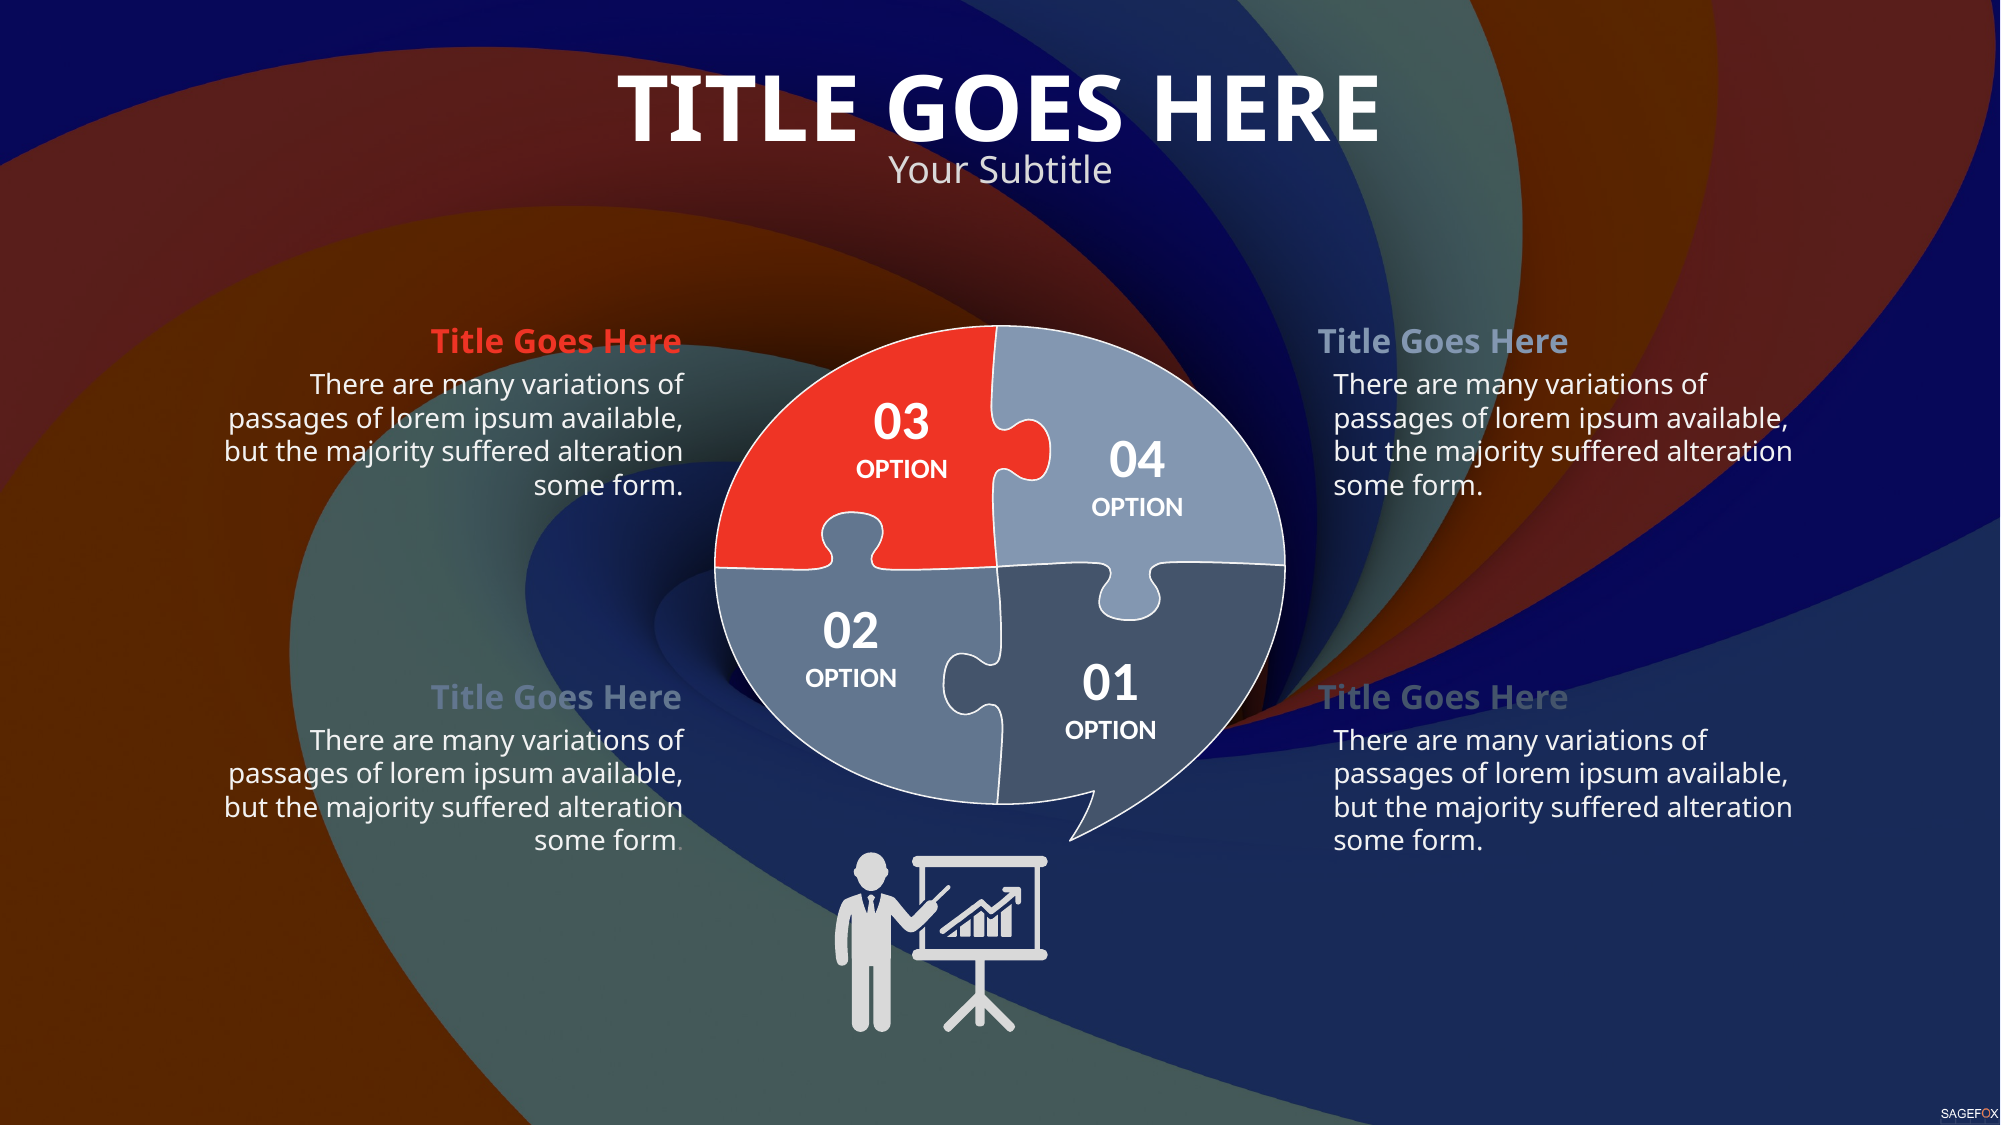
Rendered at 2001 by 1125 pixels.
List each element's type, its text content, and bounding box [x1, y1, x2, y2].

text_box [714, 325, 1050, 569]
text_box [943, 562, 1286, 841]
text_box 03 OPTION [841, 376, 963, 492]
text_box 04 OPTION [1076, 414, 1199, 530]
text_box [203, 320, 684, 502]
text_box 02 OPTION [790, 585, 912, 700]
picture [0, 0, 2001, 1125]
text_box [834, 852, 1048, 1033]
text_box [203, 675, 684, 858]
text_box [1333, 320, 1814, 502]
text_box 01 OPTION [1050, 637, 1172, 753]
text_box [1333, 675, 1814, 858]
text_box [548, 42, 1452, 199]
text_box [991, 325, 1285, 620]
text_box [714, 512, 1002, 805]
